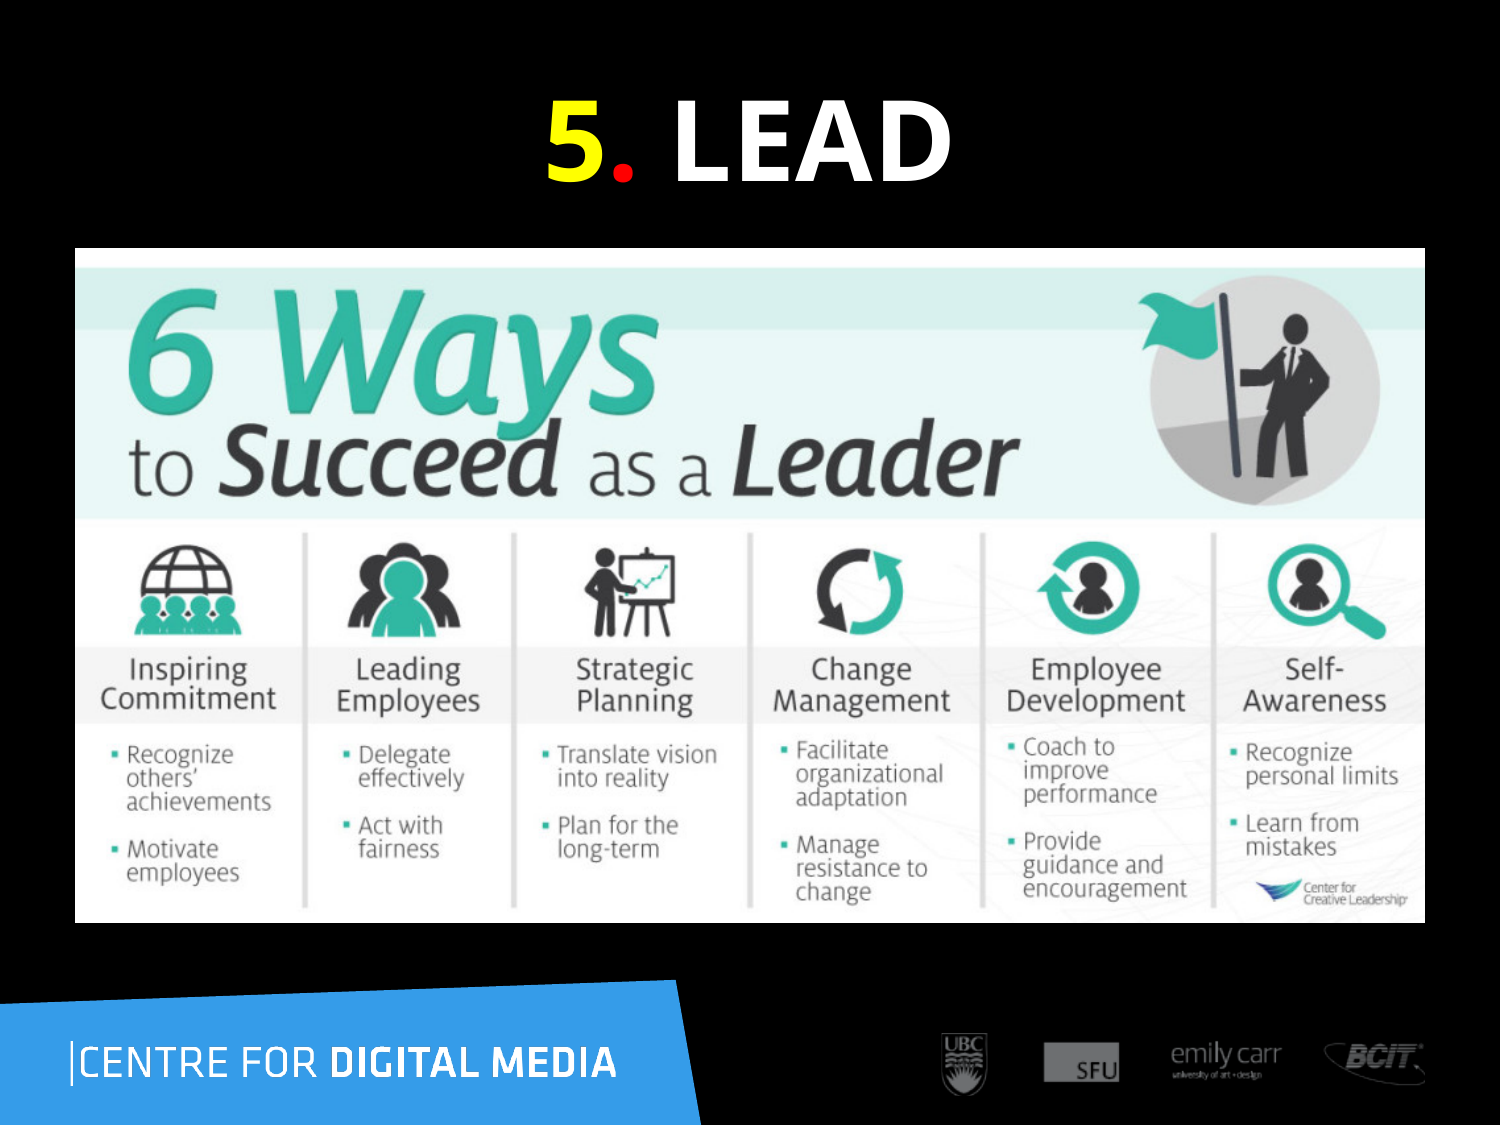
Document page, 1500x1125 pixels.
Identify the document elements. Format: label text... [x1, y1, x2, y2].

title 5. LEAD [75, 53, 1425, 221]
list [74, 247, 1426, 923]
